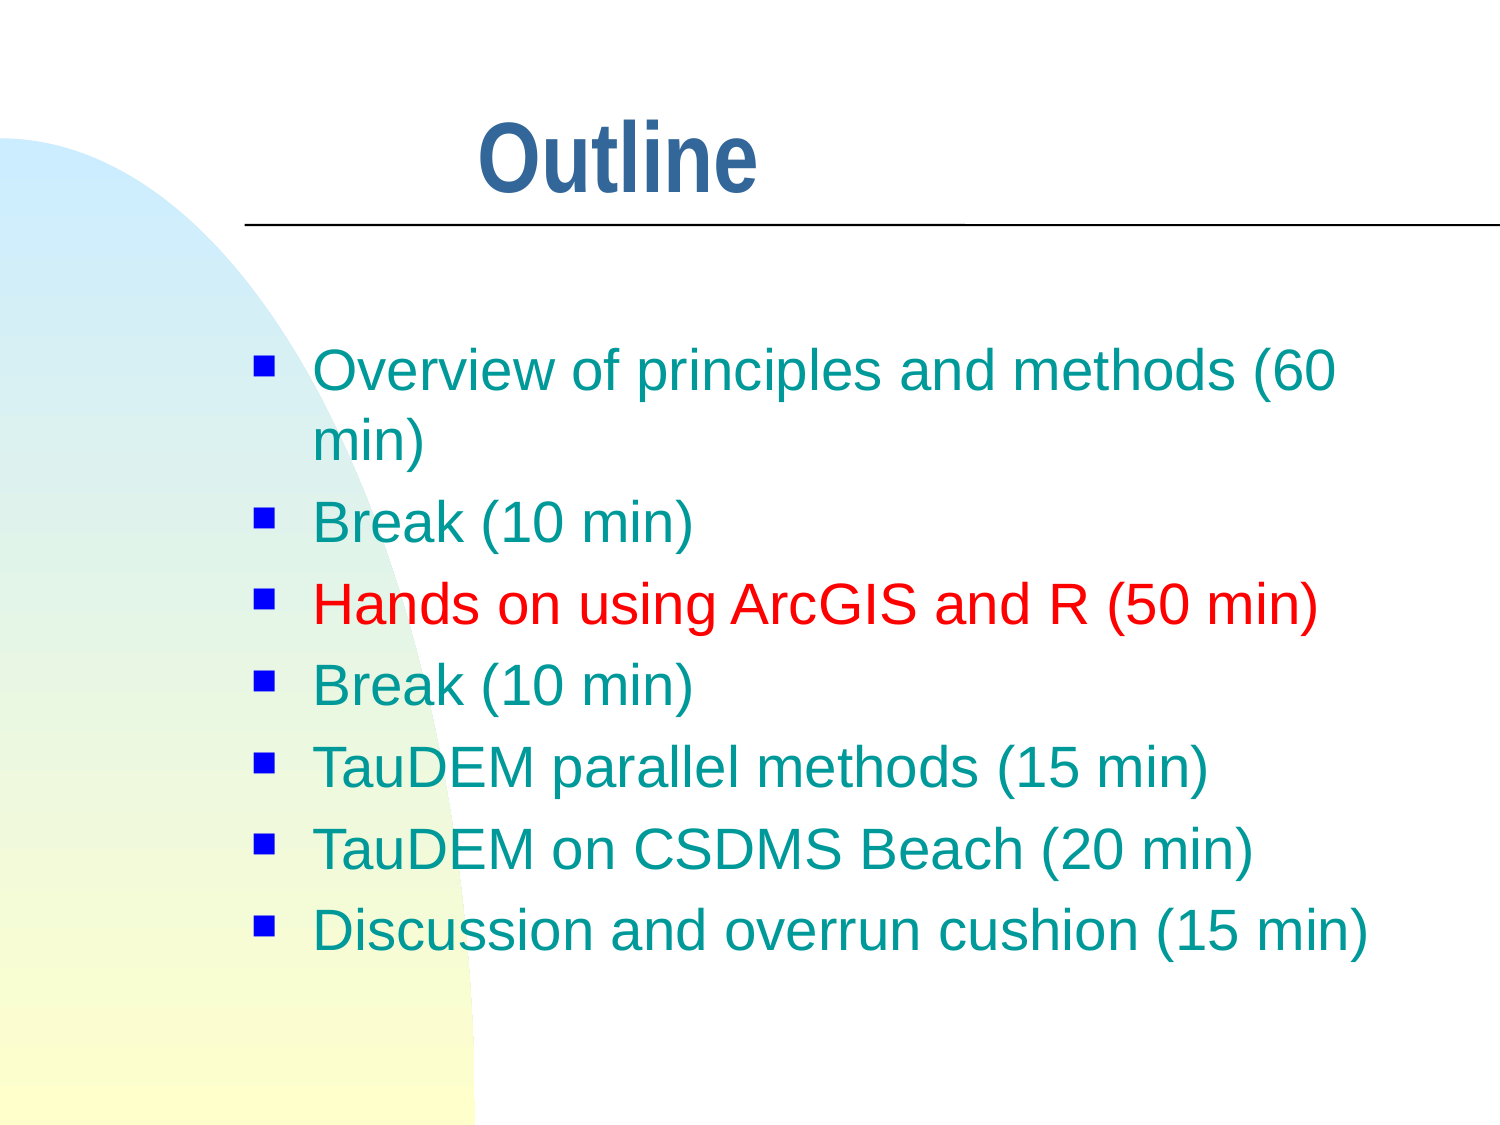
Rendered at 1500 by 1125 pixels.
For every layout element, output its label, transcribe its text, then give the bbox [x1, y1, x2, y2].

list Overview of principles and methods (60 min) Break (10 min) Hands on using ArcGIS and R (50 min) Break (10 min) TauDEM parallel methods (15 min) TauDEM on CSDMS Beach (20 min) Discussion and overrun cushion (15 min) [240, 324, 1463, 1001]
title Outline [462, 73, 1463, 262]
